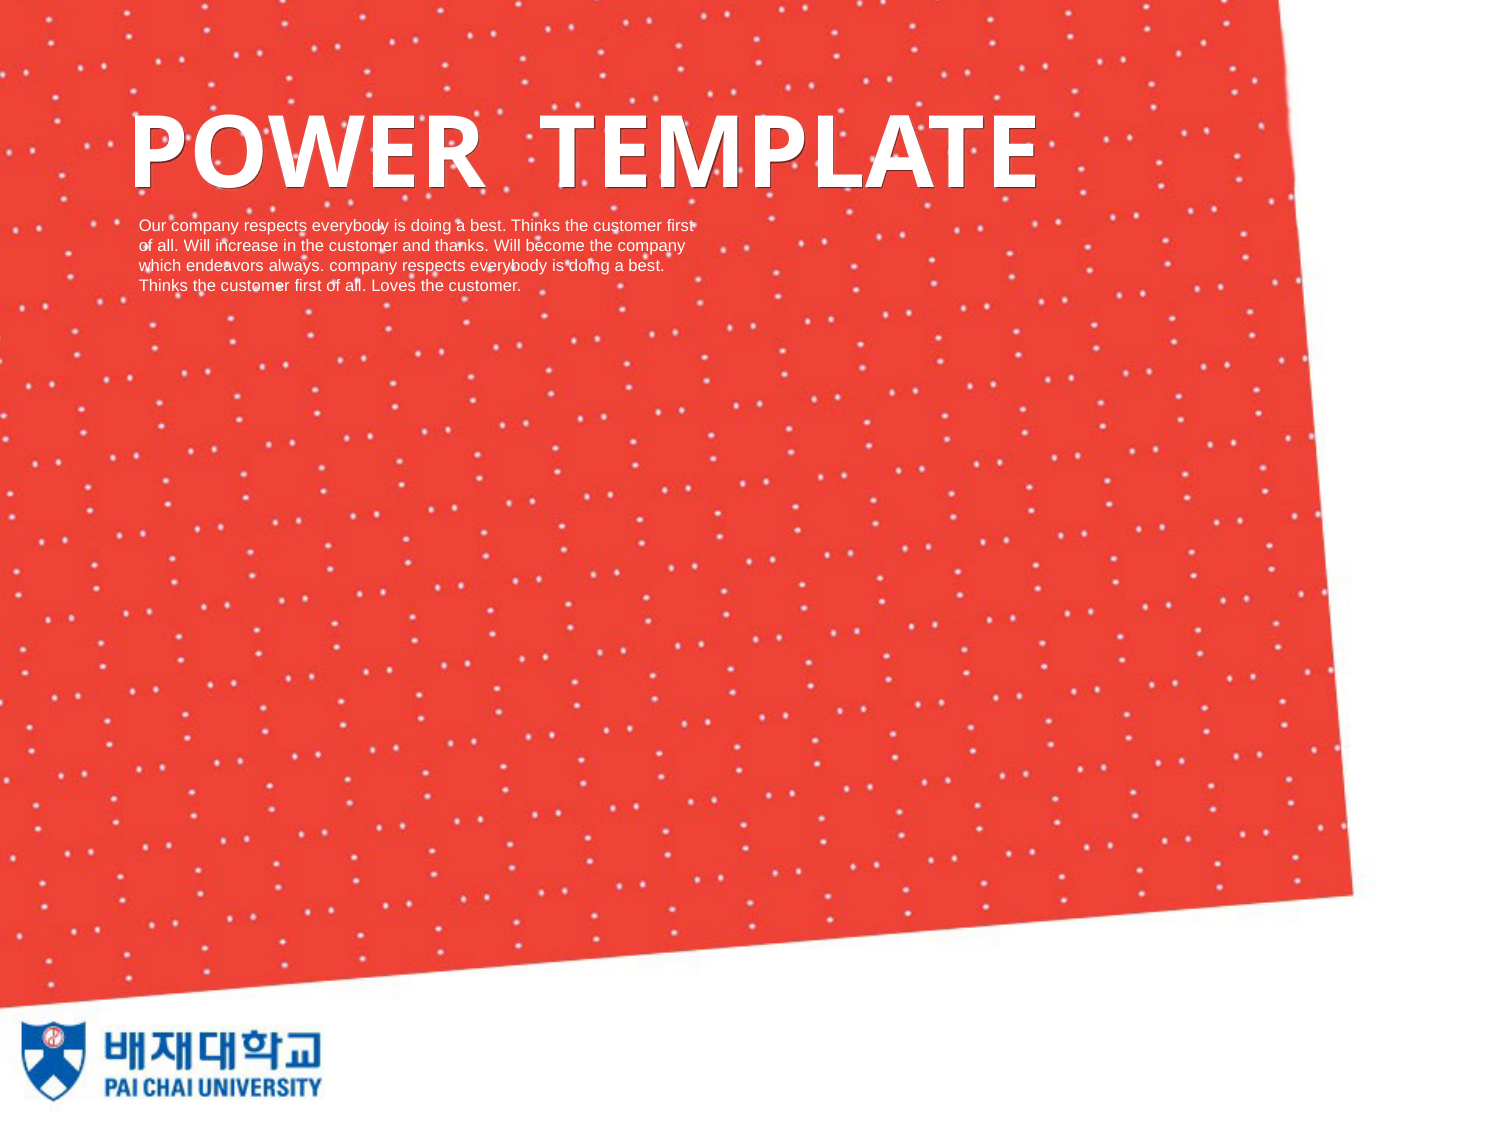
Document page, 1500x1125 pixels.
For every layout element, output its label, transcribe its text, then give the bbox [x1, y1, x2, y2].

text_box Our company respects everybody is doing a best. Thinks the customer first of all. Will increase in the customer and thanks. Will become the company which endeavors always. company respects everybody is doing a best. Thinks the customer first of all. Loves the customer. [123, 217, 717, 302]
picture [0, 0, 1500, 1125]
text_box POWER TEMPLATE [112, 103, 1391, 215]
